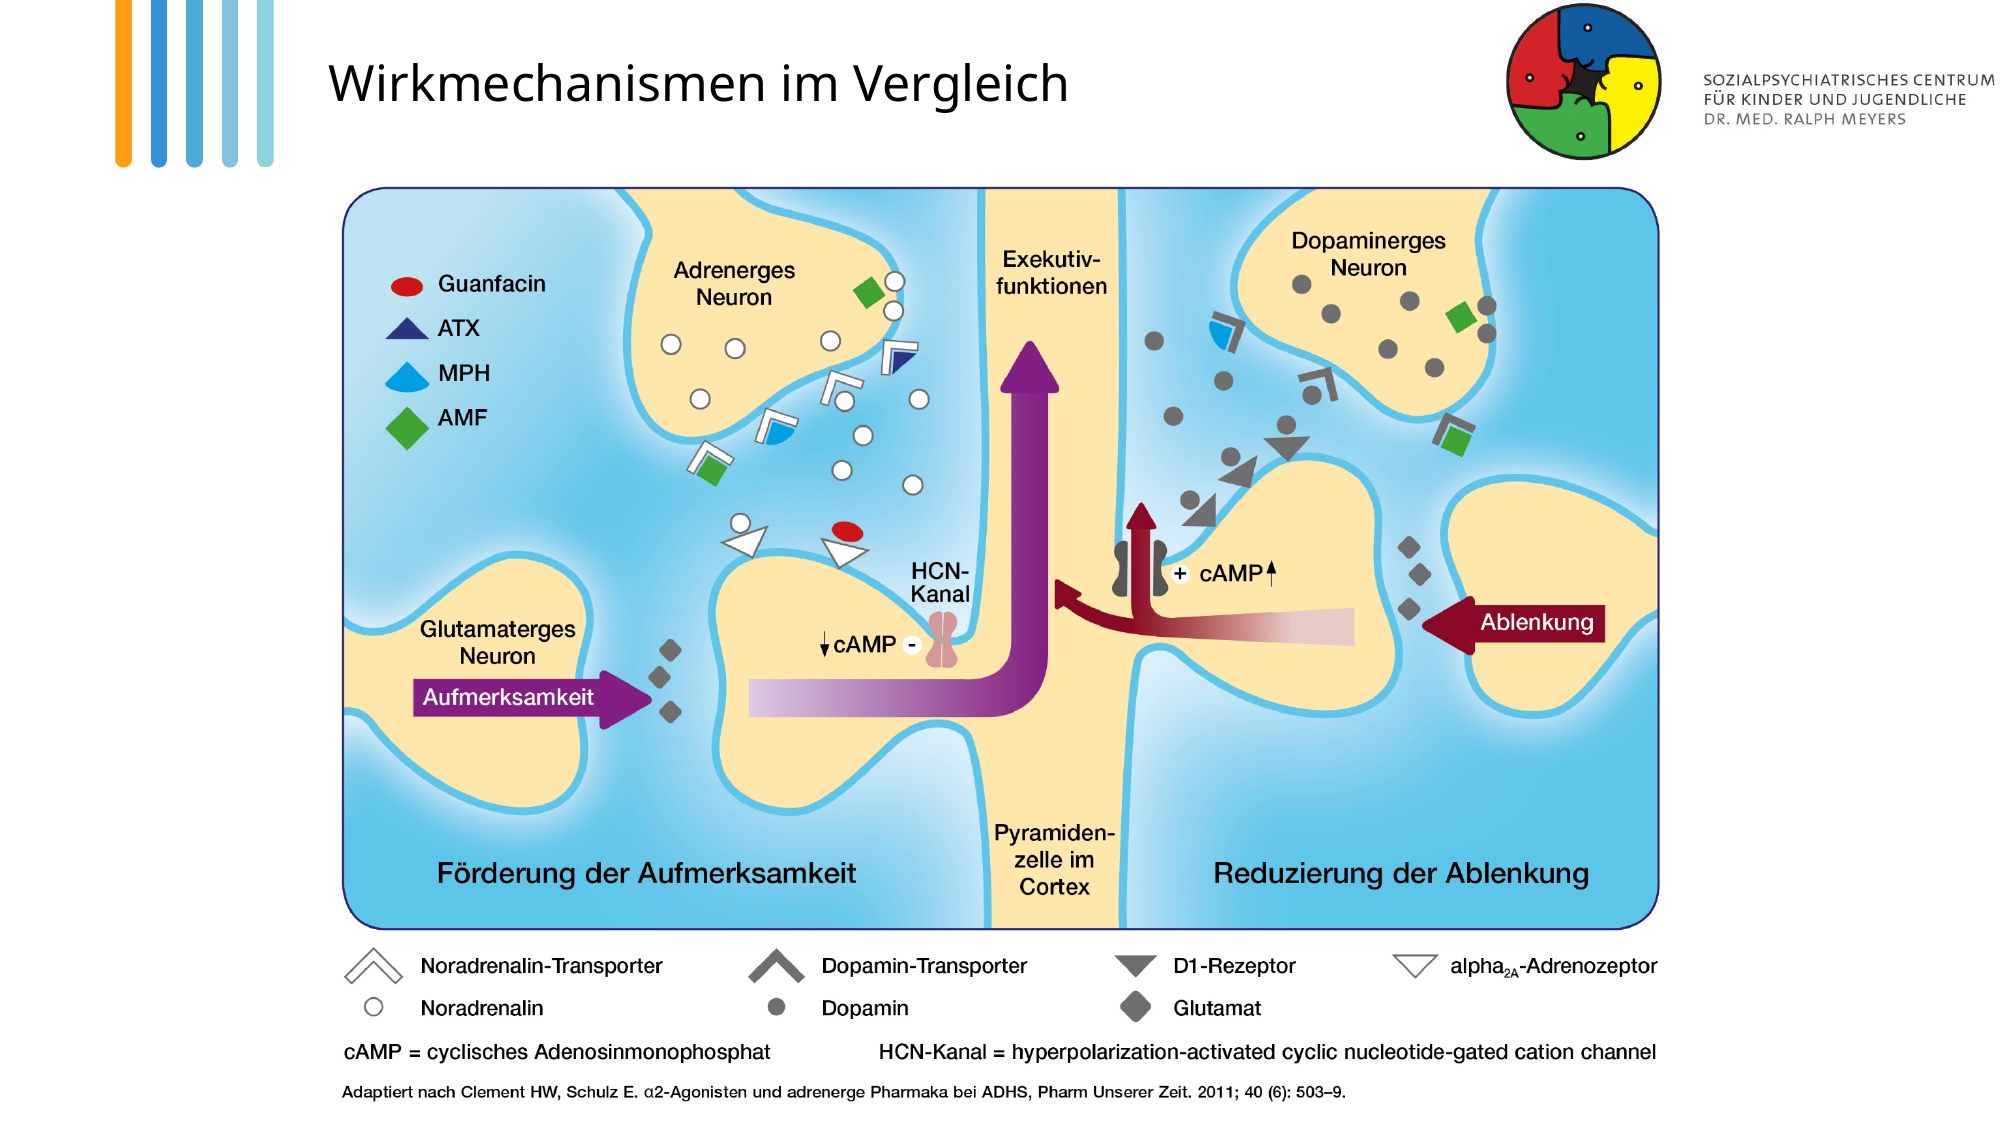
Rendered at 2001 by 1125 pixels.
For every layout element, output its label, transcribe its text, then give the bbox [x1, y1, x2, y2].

picture [249, 167, 1751, 1113]
title Wirkmechanismen im Vergleich [313, 20, 1495, 142]
picture [1500, 0, 1999, 161]
